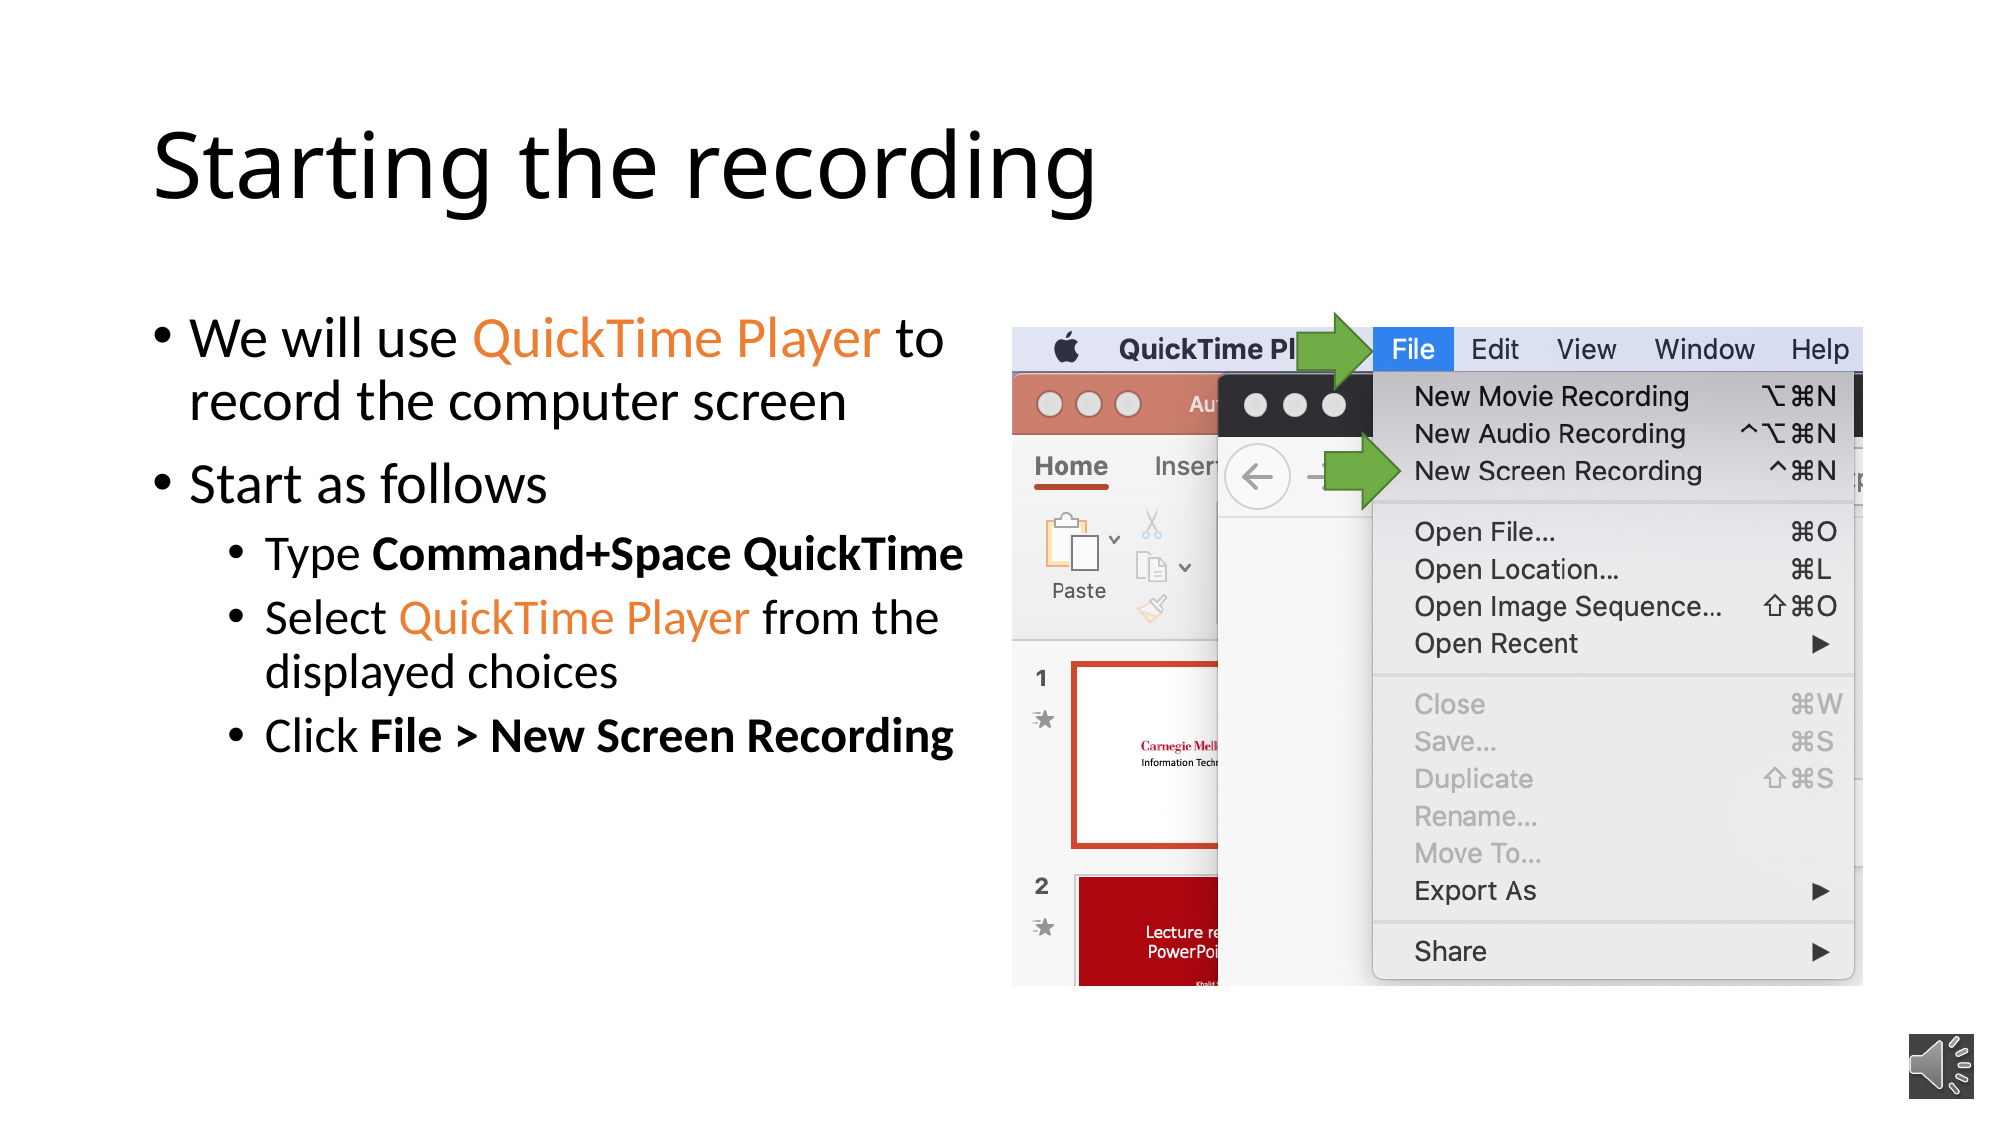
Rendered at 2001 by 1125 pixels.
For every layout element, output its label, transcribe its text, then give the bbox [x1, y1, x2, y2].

picture [1908, 1033, 1975, 1100]
title Starting the recording [137, 59, 1863, 278]
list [1012, 327, 1863, 986]
text_box [1333, 311, 1350, 327]
list We will use QuickTime Player to record the computer screen Start as follows Type Command+Space QuickTime Select QuickTime Player from the displayed choices Click File > New Screen Recording [137, 299, 988, 1014]
